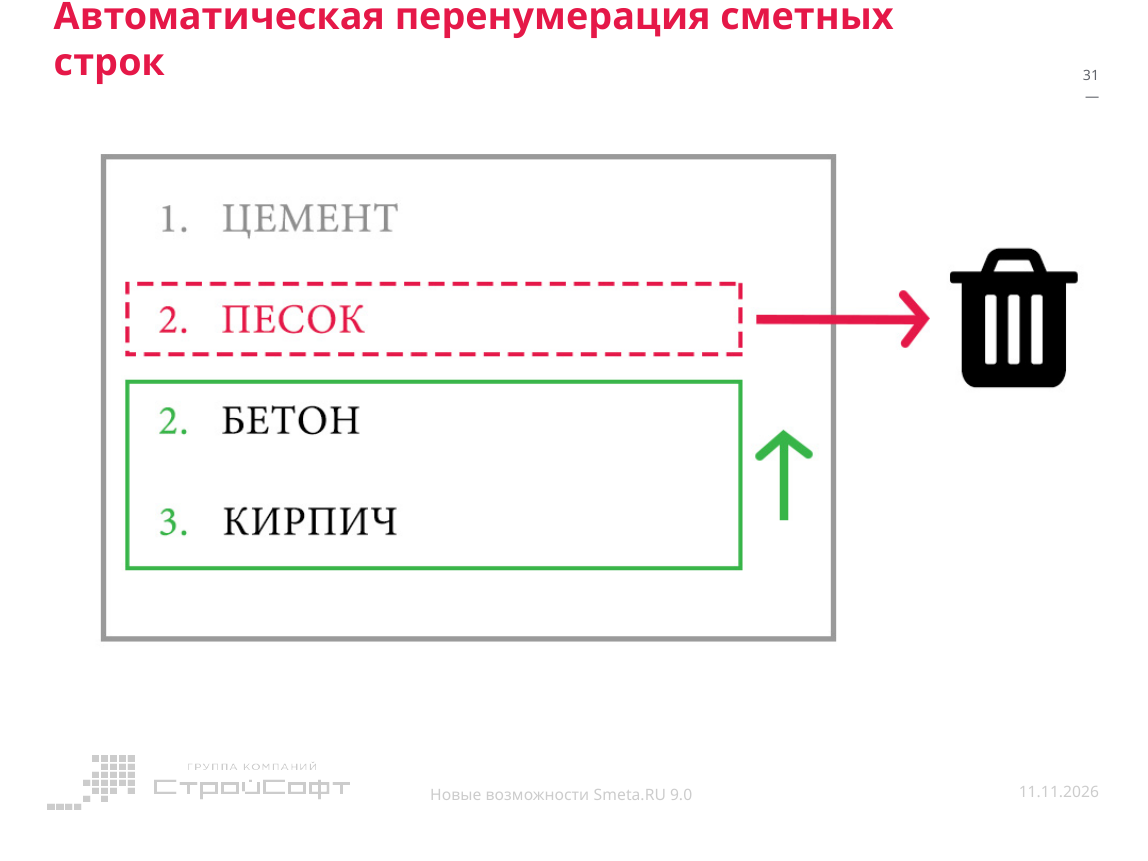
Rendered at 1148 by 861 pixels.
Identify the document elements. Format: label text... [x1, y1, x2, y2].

picture [47, 755, 350, 810]
title Автоматическая перенумерация сметных строк [53, 20, 919, 83]
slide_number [955, 746, 1100, 810]
footer Новые возможности Smeta.RU 9.0 [430, 746, 768, 810]
slide_number 32 — [955, 51, 1100, 103]
picture [53, 103, 1104, 731]
